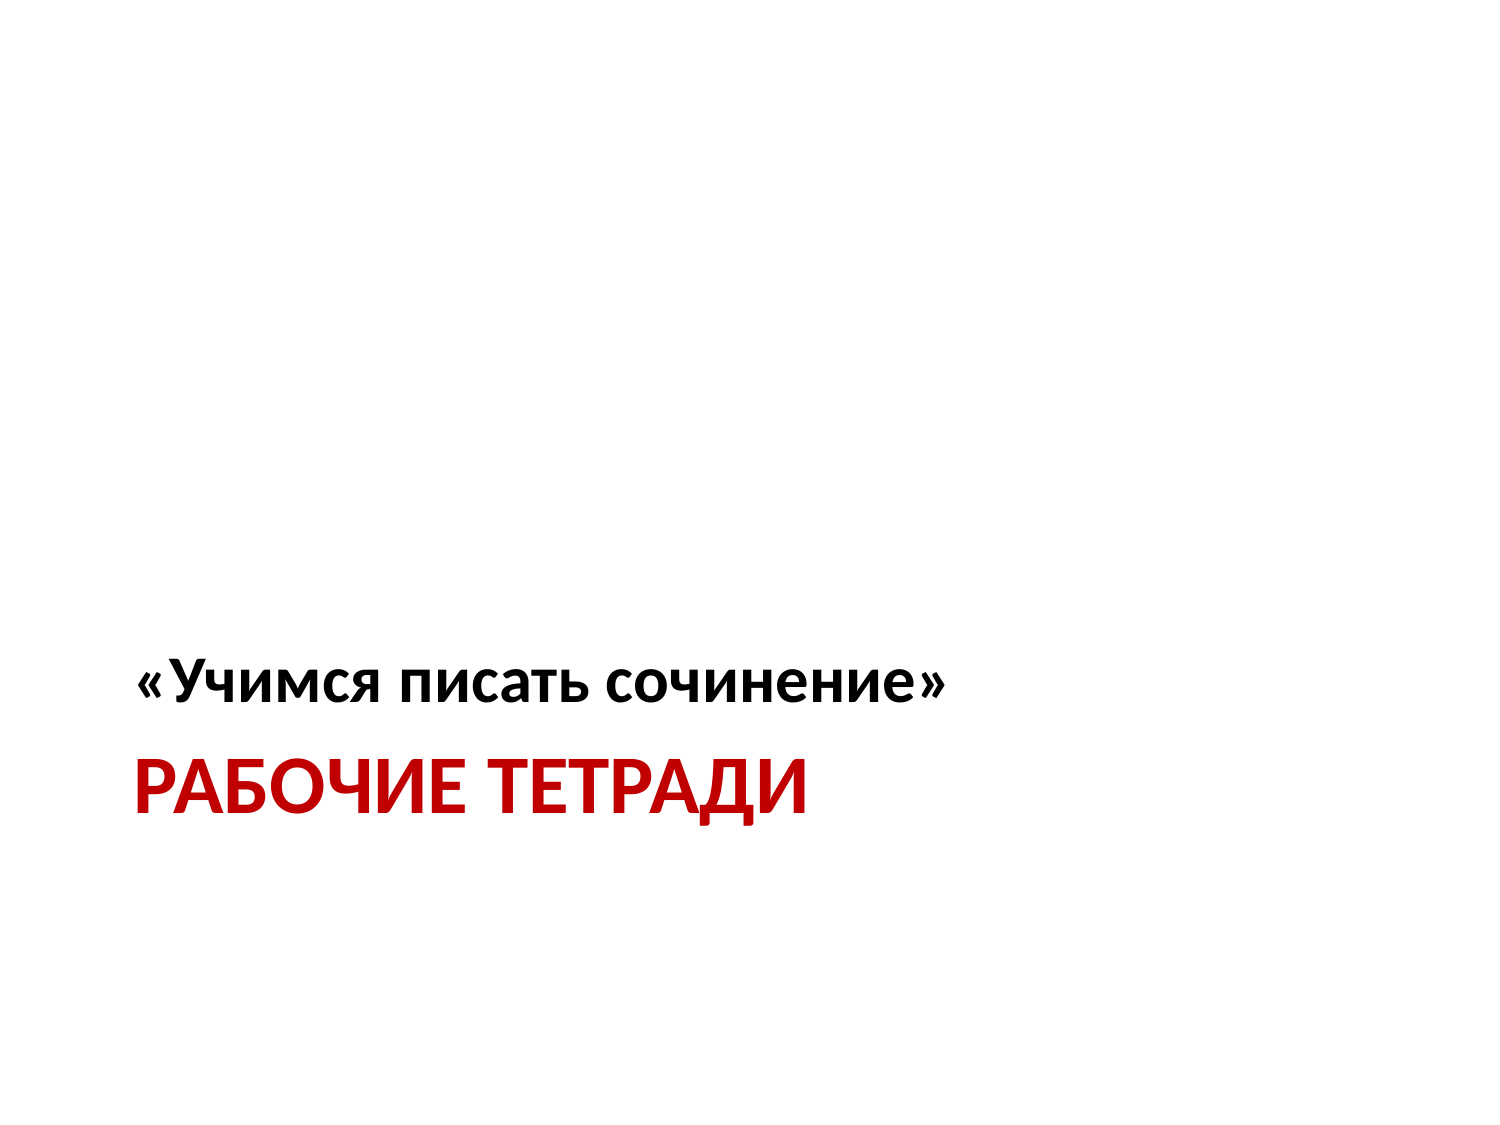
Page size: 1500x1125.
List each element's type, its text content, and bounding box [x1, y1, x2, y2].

list «Учимся писать сочинение» [118, 476, 1394, 723]
title Рабочие тетради [118, 723, 1394, 947]
